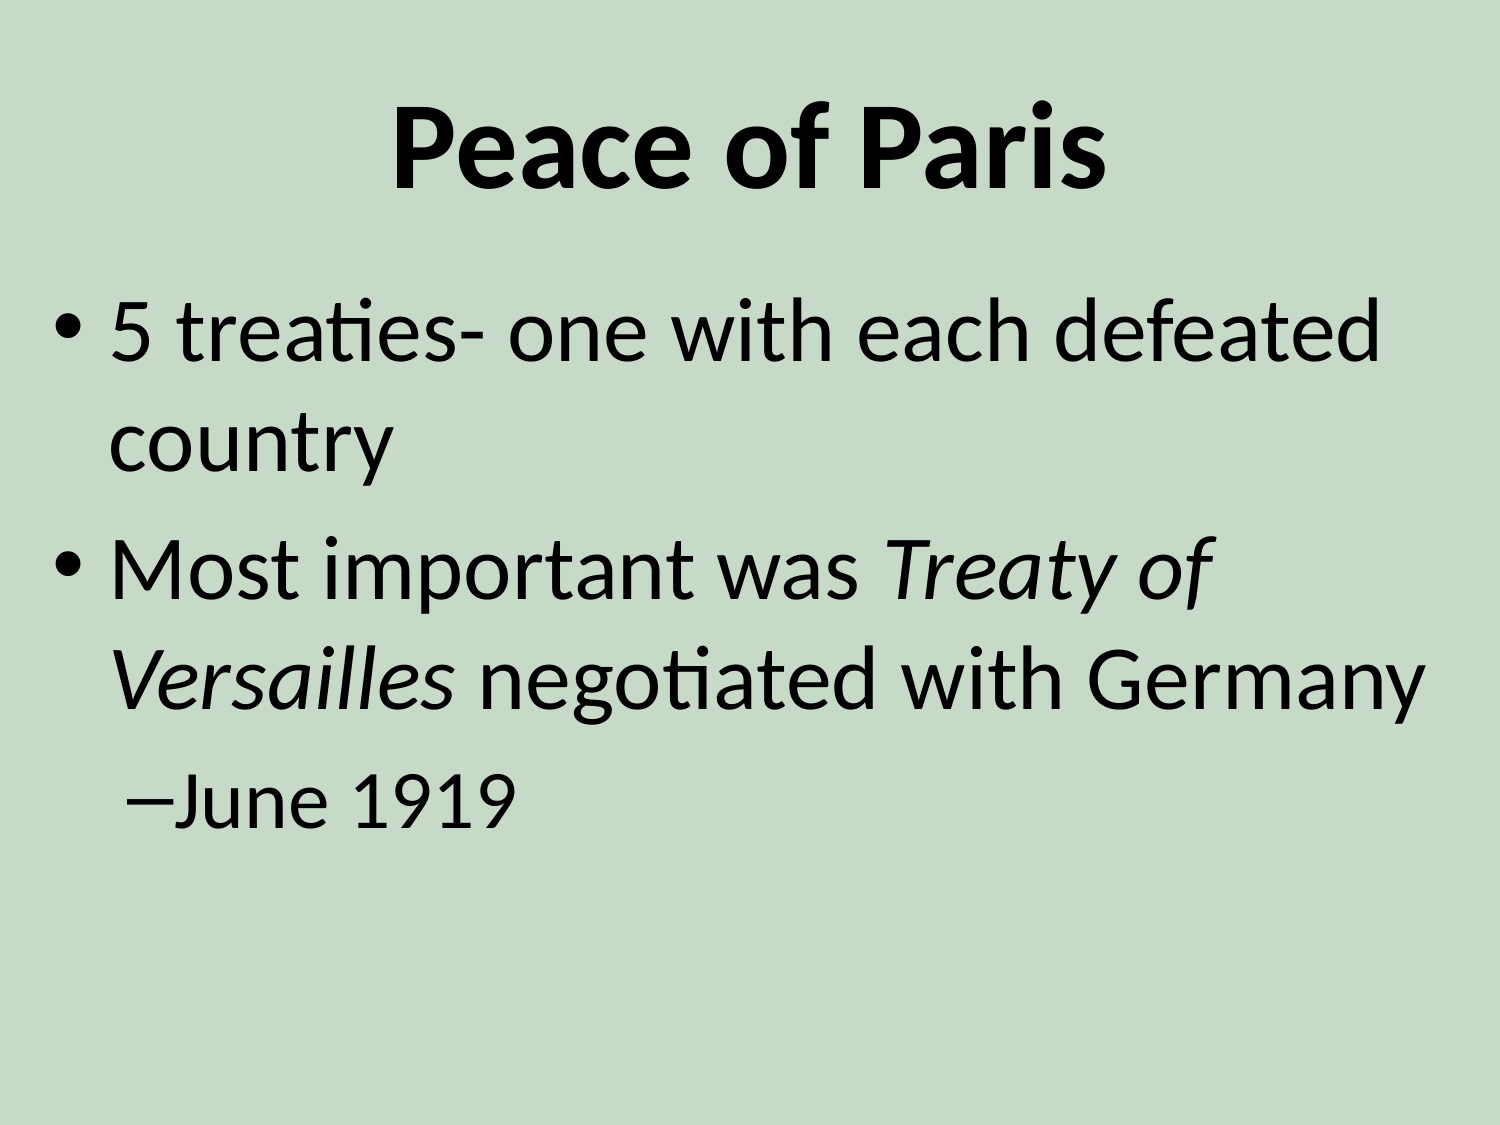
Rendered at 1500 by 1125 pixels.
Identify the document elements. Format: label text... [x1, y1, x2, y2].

list 5 treaties- one with each defeated country Most important was Treaty of Versailles negotiated with Germany June 1919 [37, 262, 1500, 973]
title Peace of Paris [75, 45, 1425, 233]
